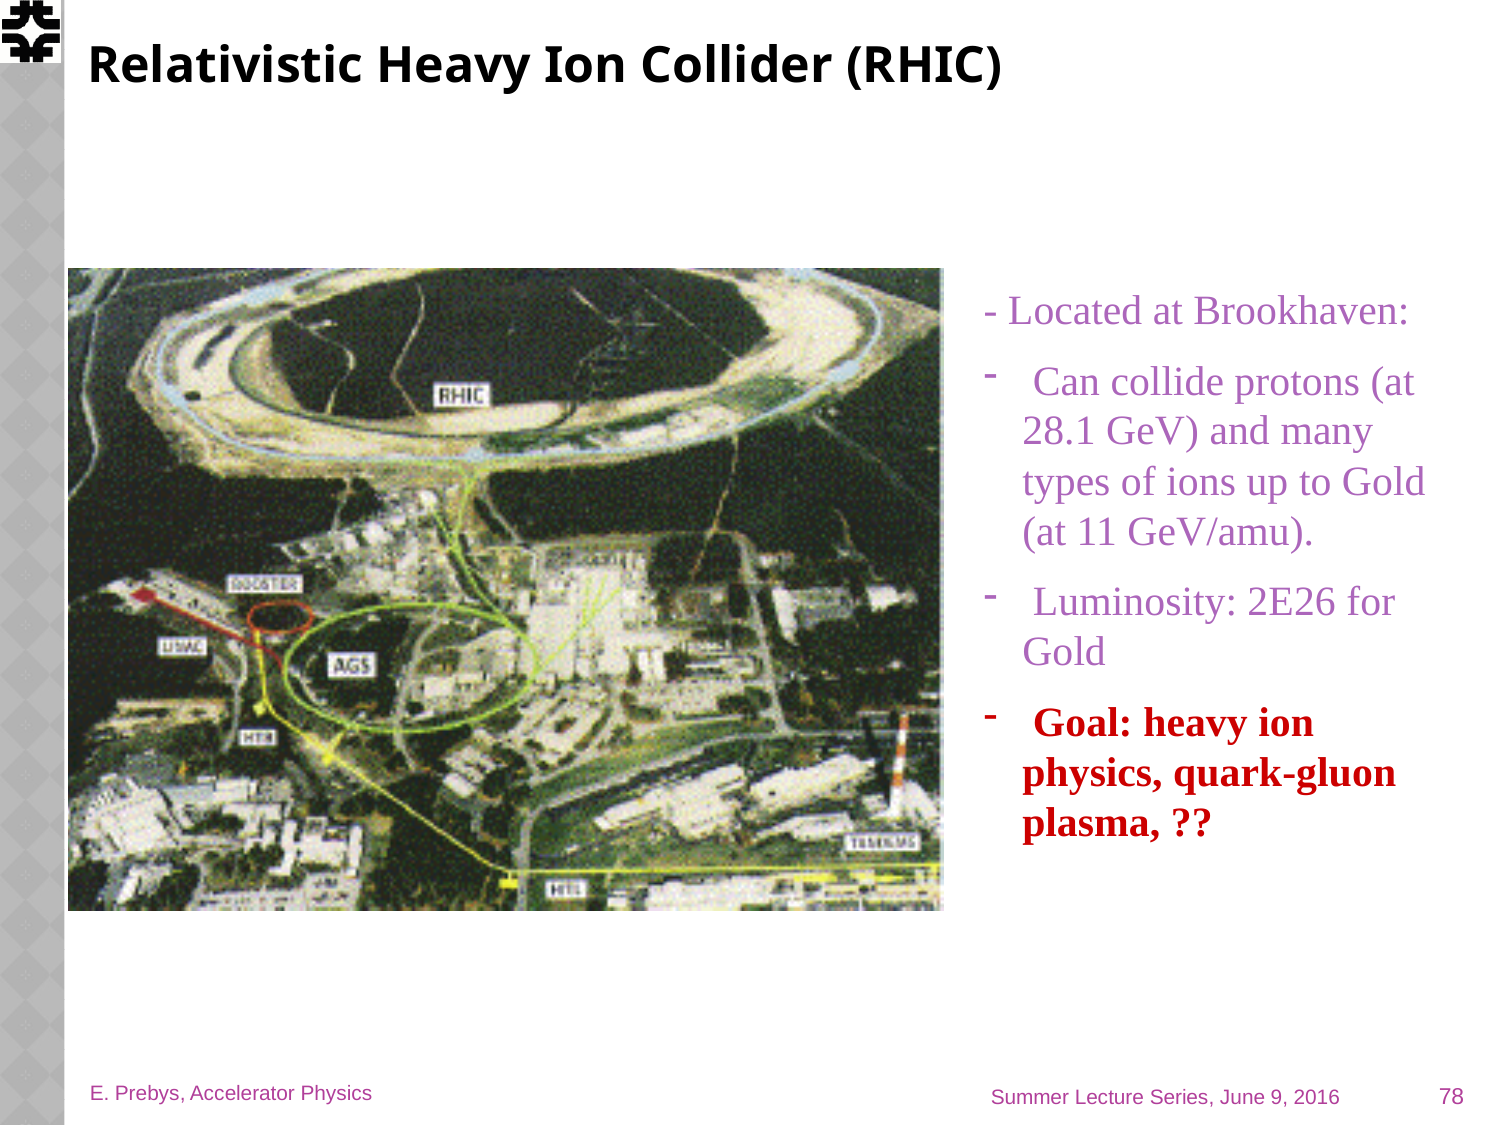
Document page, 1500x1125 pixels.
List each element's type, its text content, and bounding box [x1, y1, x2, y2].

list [68, 268, 945, 912]
title Relativistic Heavy Ion Collider (RHIC) [80, 20, 1436, 93]
footer E. Prebys, Accelerator Physics [75, 1075, 709, 1105]
text_box - Located at Brookhaven: Can collide protons (at 28.1 GeV) and many types of ions up to Gold (at 11 GeV/amu). Luminosity: 2E26 for Gold Goal: heavy ion physics, quark-gluon plasma, ?? [968, 275, 1469, 853]
picture [0, 0, 61, 63]
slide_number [827, 1077, 1355, 1110]
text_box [0, 0, 65, 1125]
slide_number 78 [1367, 1071, 1465, 1110]
